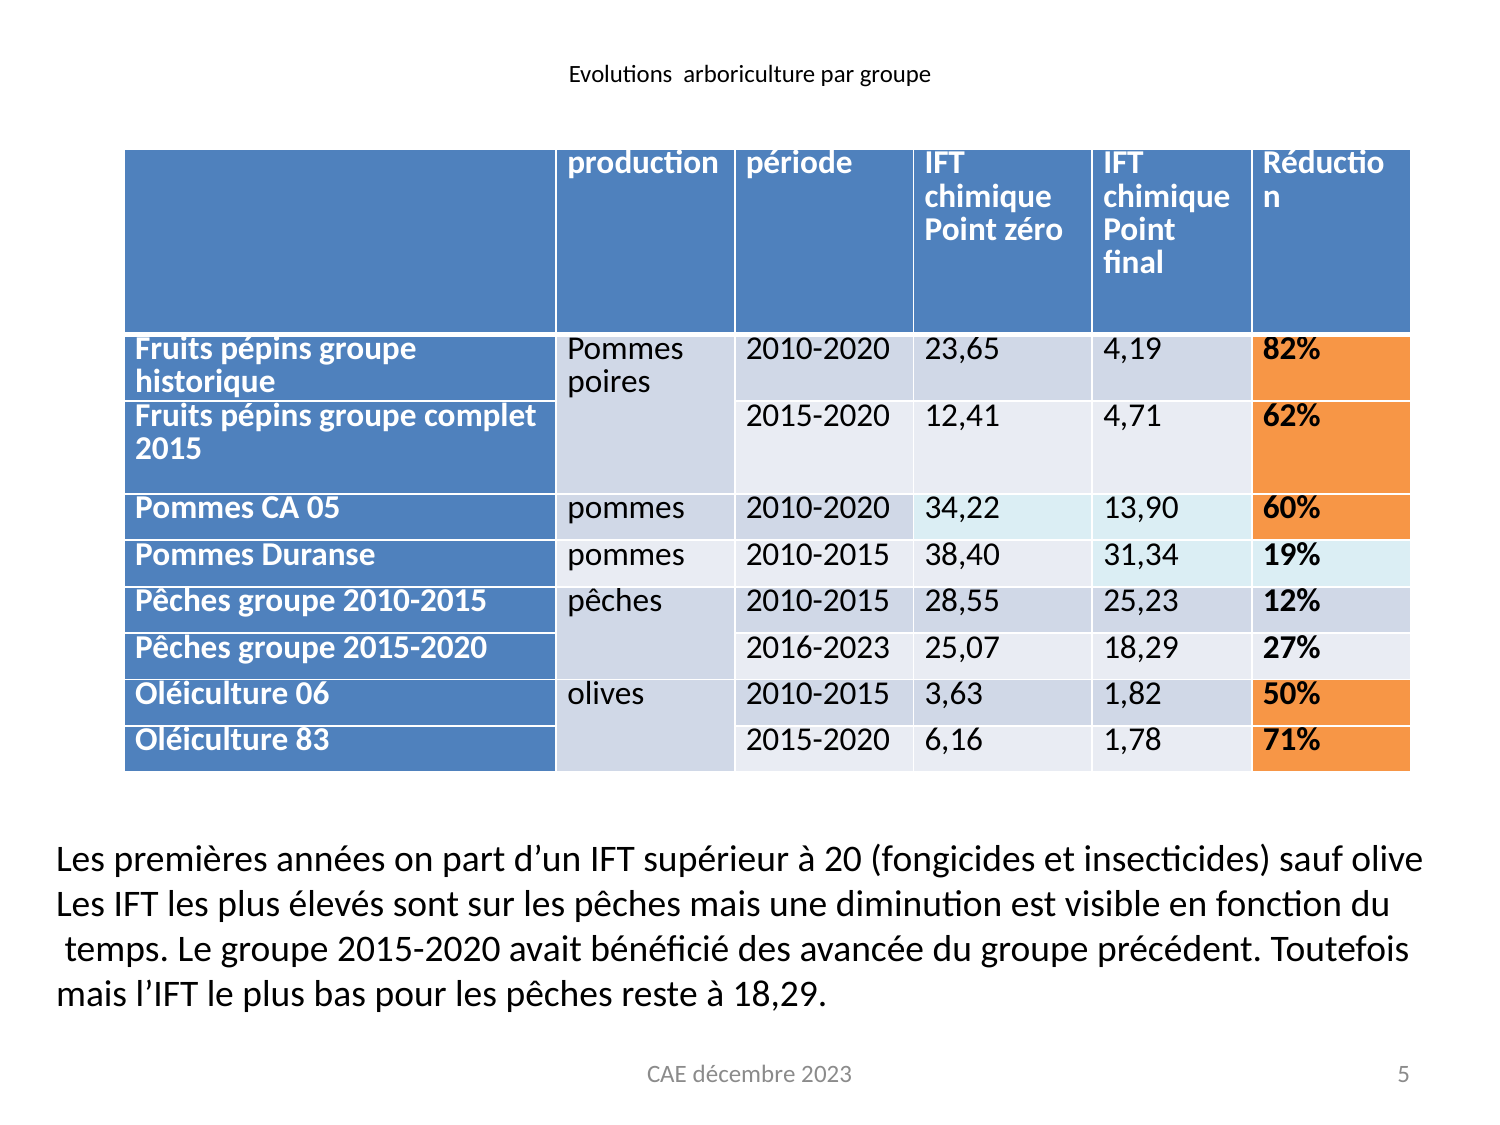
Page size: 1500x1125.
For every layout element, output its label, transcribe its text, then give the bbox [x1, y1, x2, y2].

table_cell pommes [557, 495, 734, 539]
table_cell 28,55 [914, 588, 1091, 632]
table_cell 1,82 [1093, 680, 1251, 725]
table_cell 31,34 [1093, 541, 1251, 586]
table_cell 3,63 [914, 680, 1091, 725]
table_cell 1,78 [1093, 727, 1251, 771]
table_cell 12% [1253, 588, 1410, 632]
footer CAE décembre 2023 [512, 1067, 988, 1103]
table_cell Pommes poires [557, 337, 734, 493]
table_cell 12,41 [914, 402, 1091, 493]
table_header IFT chimique Point zéro [914, 150, 1091, 332]
slide_number 5 [1074, 1067, 1425, 1103]
table_cell 2016-2023 [736, 634, 913, 679]
table_cell Fruits pépins groupe complet 2015 [125, 402, 555, 493]
table_cell Pommes Duranse [125, 541, 555, 586]
text_box Les premières années on part d’un IFT supérieur à 20 (fongicides et insecticides) sauf olive Les IFT les plus élevés sont sur les pêches mais une diminution est visible en fonction du temps. Le groupe 2015-2020 avait bénéficié des avancée du groupe précédent. Toutefois mais l’IFT le plus bas pour les pêches reste à 18,29. [41, 826, 1459, 1067]
table_cell 19% [1253, 541, 1410, 586]
table_cell Pommes CA 05 [125, 495, 555, 539]
table_cell 23,65 [914, 337, 1091, 400]
table_cell 4,19 [1093, 337, 1251, 400]
table_header IFT chimique Point final [1093, 150, 1251, 332]
table_cell 2015-2020 [736, 727, 913, 771]
table_cell 2010-2015 [736, 680, 913, 725]
table_cell Fruits pépins groupe historique [125, 337, 555, 400]
table_cell Pêches groupe 2010-2015 [125, 588, 555, 632]
table_cell 2010-2015 [736, 588, 913, 632]
table_cell pêches [557, 588, 734, 679]
table_cell 27% [1253, 634, 1410, 679]
table_cell 4,71 [1093, 402, 1251, 493]
table_cell 62% [1253, 402, 1410, 493]
table_cell 2010-2020 [736, 337, 913, 400]
table_cell 6,16 [914, 727, 1091, 771]
table_header période [736, 150, 913, 332]
table_cell 2010-2015 [736, 541, 913, 586]
table_cell 50% [1253, 680, 1410, 725]
table_cell 13,90 [1093, 495, 1251, 539]
table_cell 25,07 [914, 634, 1091, 679]
table_cell 2015-2020 [736, 402, 913, 493]
table_header [125, 150, 555, 332]
table_cell Oléiculture 83 [125, 727, 555, 771]
table_cell 71% [1253, 727, 1410, 771]
table_cell 38,40 [914, 541, 1091, 586]
table_cell Oléiculture 06 [125, 680, 555, 725]
table_cell 60% [1253, 495, 1410, 539]
table_cell 18,29 [1093, 634, 1251, 679]
table_cell 34,22 [914, 495, 1091, 539]
table_header Réduction [1253, 150, 1410, 332]
table_cell Pêches groupe 2015-2020 [125, 634, 555, 679]
table_cell pommes [557, 541, 734, 586]
table_header production [557, 150, 734, 332]
table_cell 82% [1253, 337, 1410, 400]
table_cell 25,23 [1093, 588, 1251, 632]
title Evolutions arboriculture par groupe [75, 19, 1425, 126]
table_cell olives [557, 680, 734, 771]
table_cell 2010-2020 [736, 495, 913, 539]
